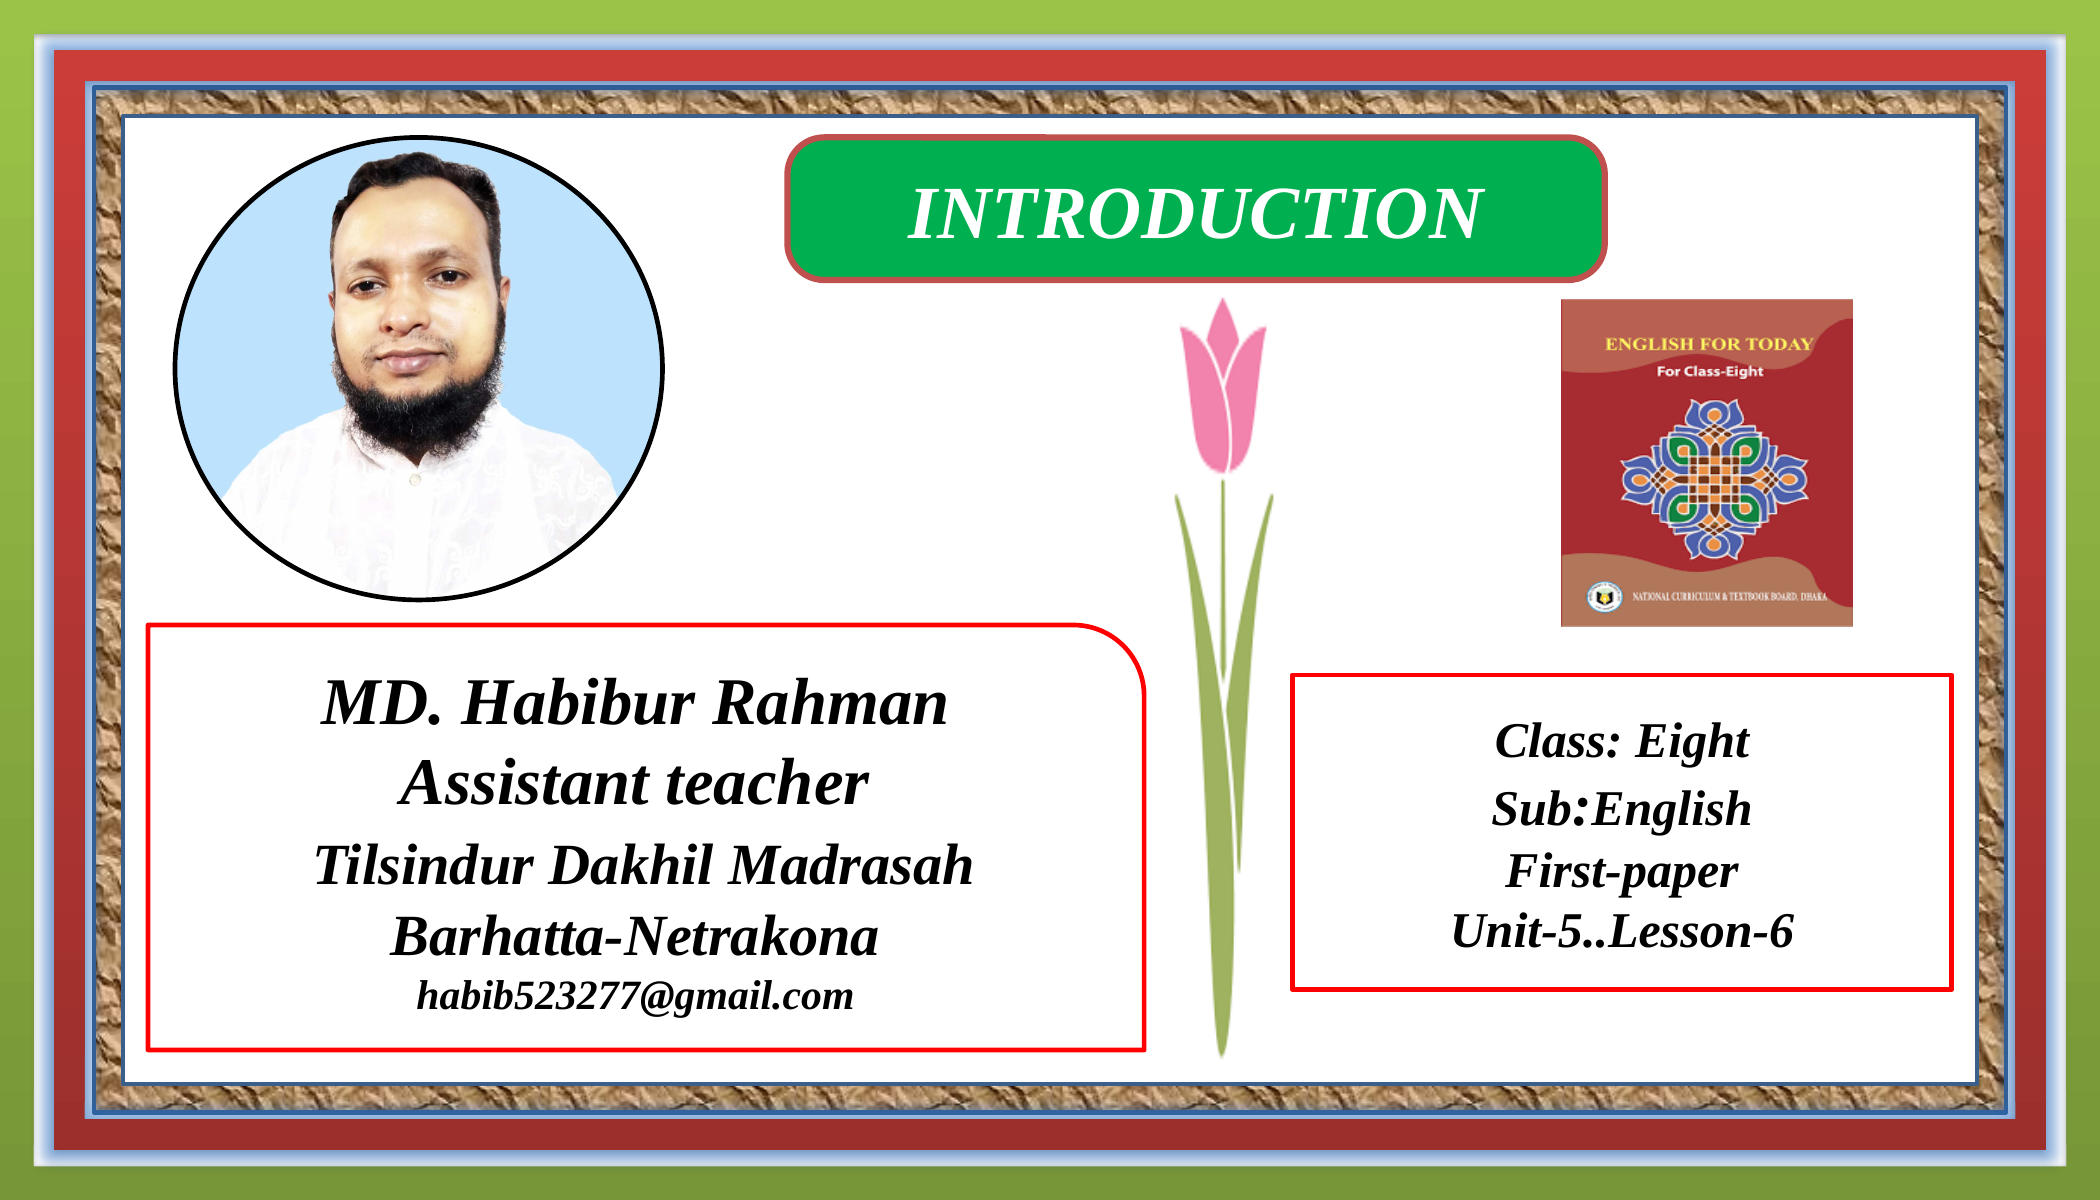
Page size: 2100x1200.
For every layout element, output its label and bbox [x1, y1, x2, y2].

text_box [147, 137, 1953, 1063]
text_box [106, 104, 1995, 1099]
text_box [0, 0, 2100, 1200]
text_box [53, 50, 2047, 1151]
